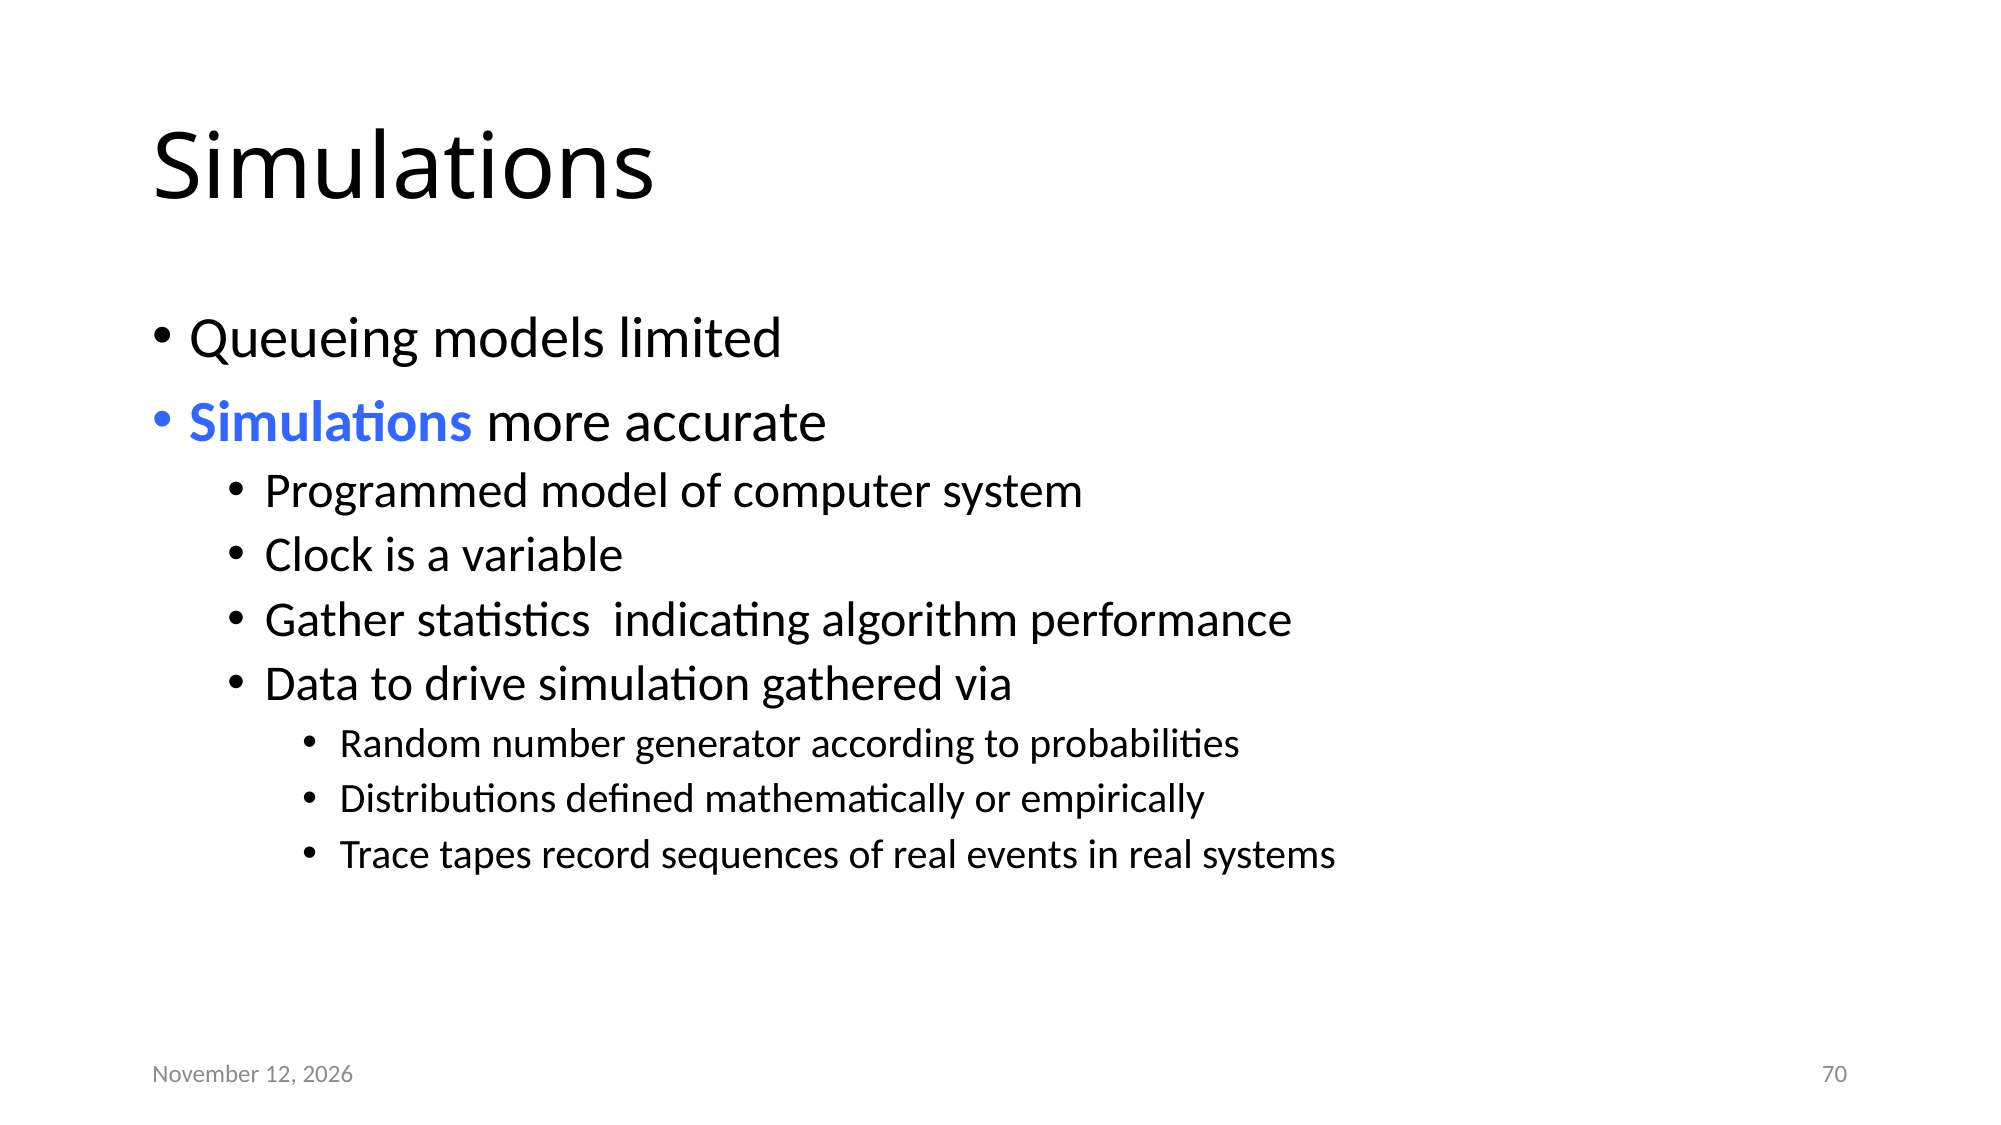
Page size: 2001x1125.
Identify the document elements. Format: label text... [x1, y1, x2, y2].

title Simulations [137, 59, 1863, 278]
list Queueing models limited Simulations more accurate Programmed model of computer system Clock is a variable Gather statistics indicating algorithm performance Data to drive simulation gathered via Random number generator according to probabilities Distributions defined mathematically or empirically Trace tapes record sequences of real events in real systems [137, 299, 1863, 1014]
slide_number 70 [1412, 1042, 1863, 1103]
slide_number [137, 1042, 588, 1103]
